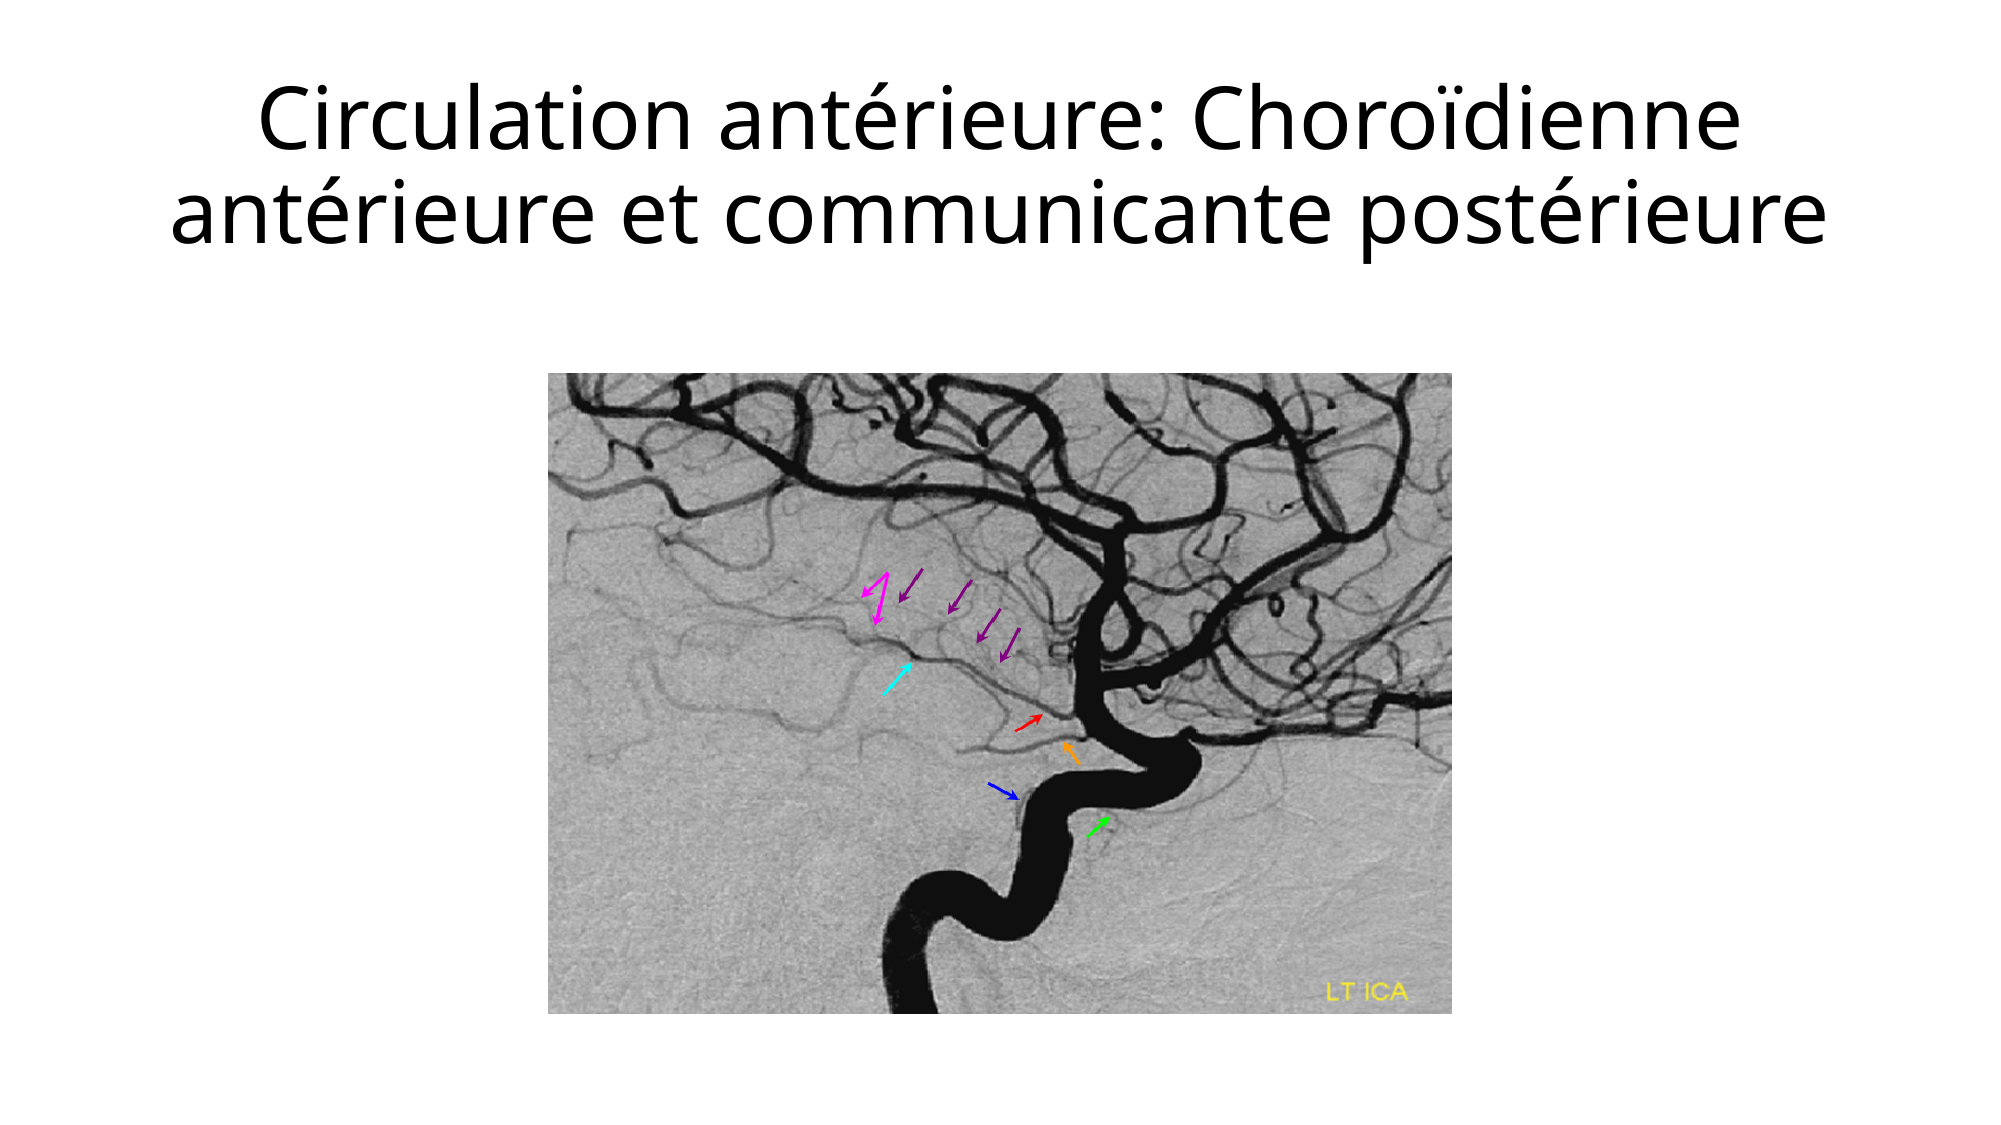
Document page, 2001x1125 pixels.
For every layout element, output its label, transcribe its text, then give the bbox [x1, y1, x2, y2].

title Circulation antérieure: Choroïdienne antérieure et communicante postérieure [136, 59, 1863, 278]
picture [548, 373, 1452, 1014]
